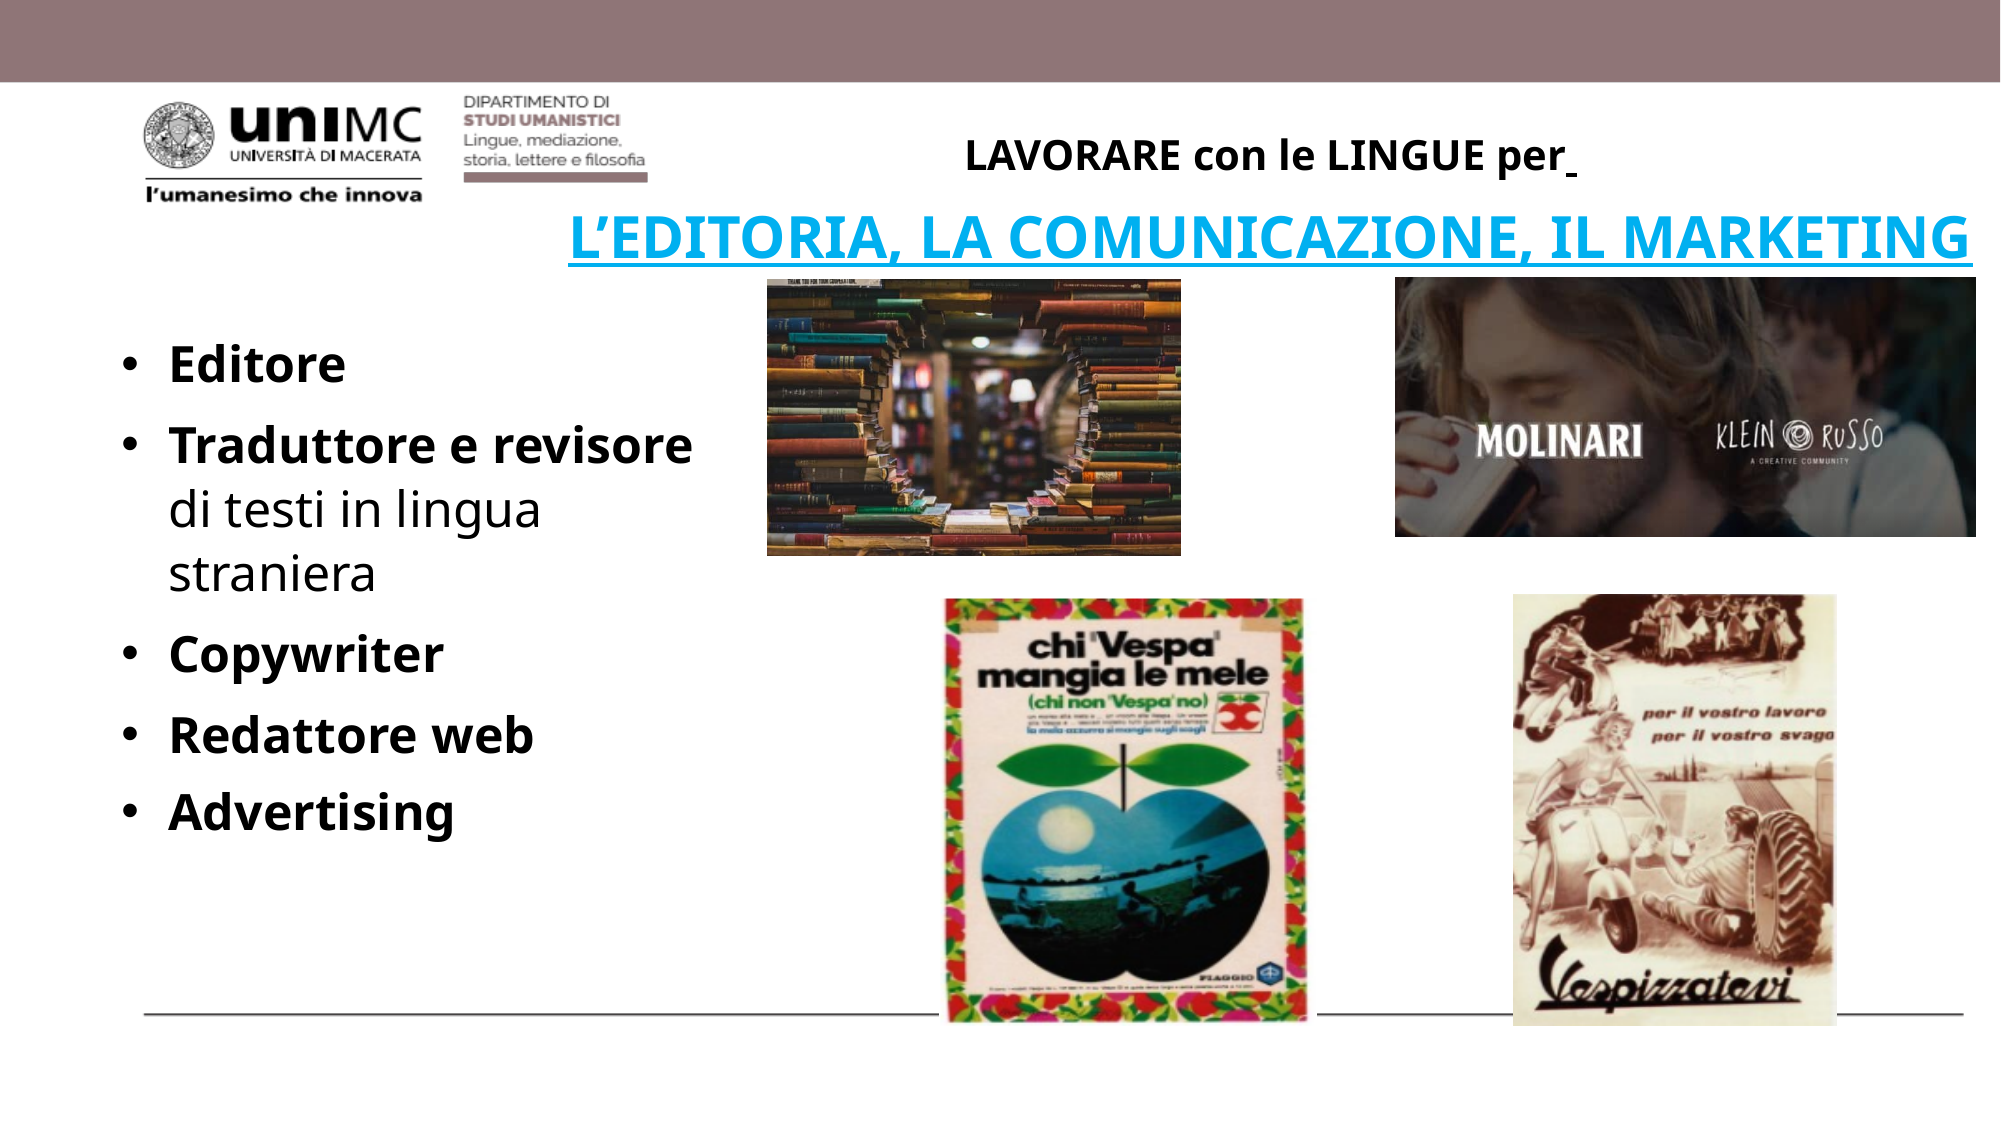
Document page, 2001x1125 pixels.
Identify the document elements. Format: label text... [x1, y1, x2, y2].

picture [1395, 277, 1976, 537]
text_box LAVORARE con le LINGUE per L’EDITORIA, LA COMUNICAZIONE, IL MARKETING [541, 117, 2000, 278]
picture [767, 277, 1185, 557]
picture [1513, 594, 1837, 1026]
text_box Editore Traduttore e revisore di testi in lingua straniera Copywriter Redattore web Advertising [106, 321, 743, 848]
picture [939, 591, 1317, 1026]
